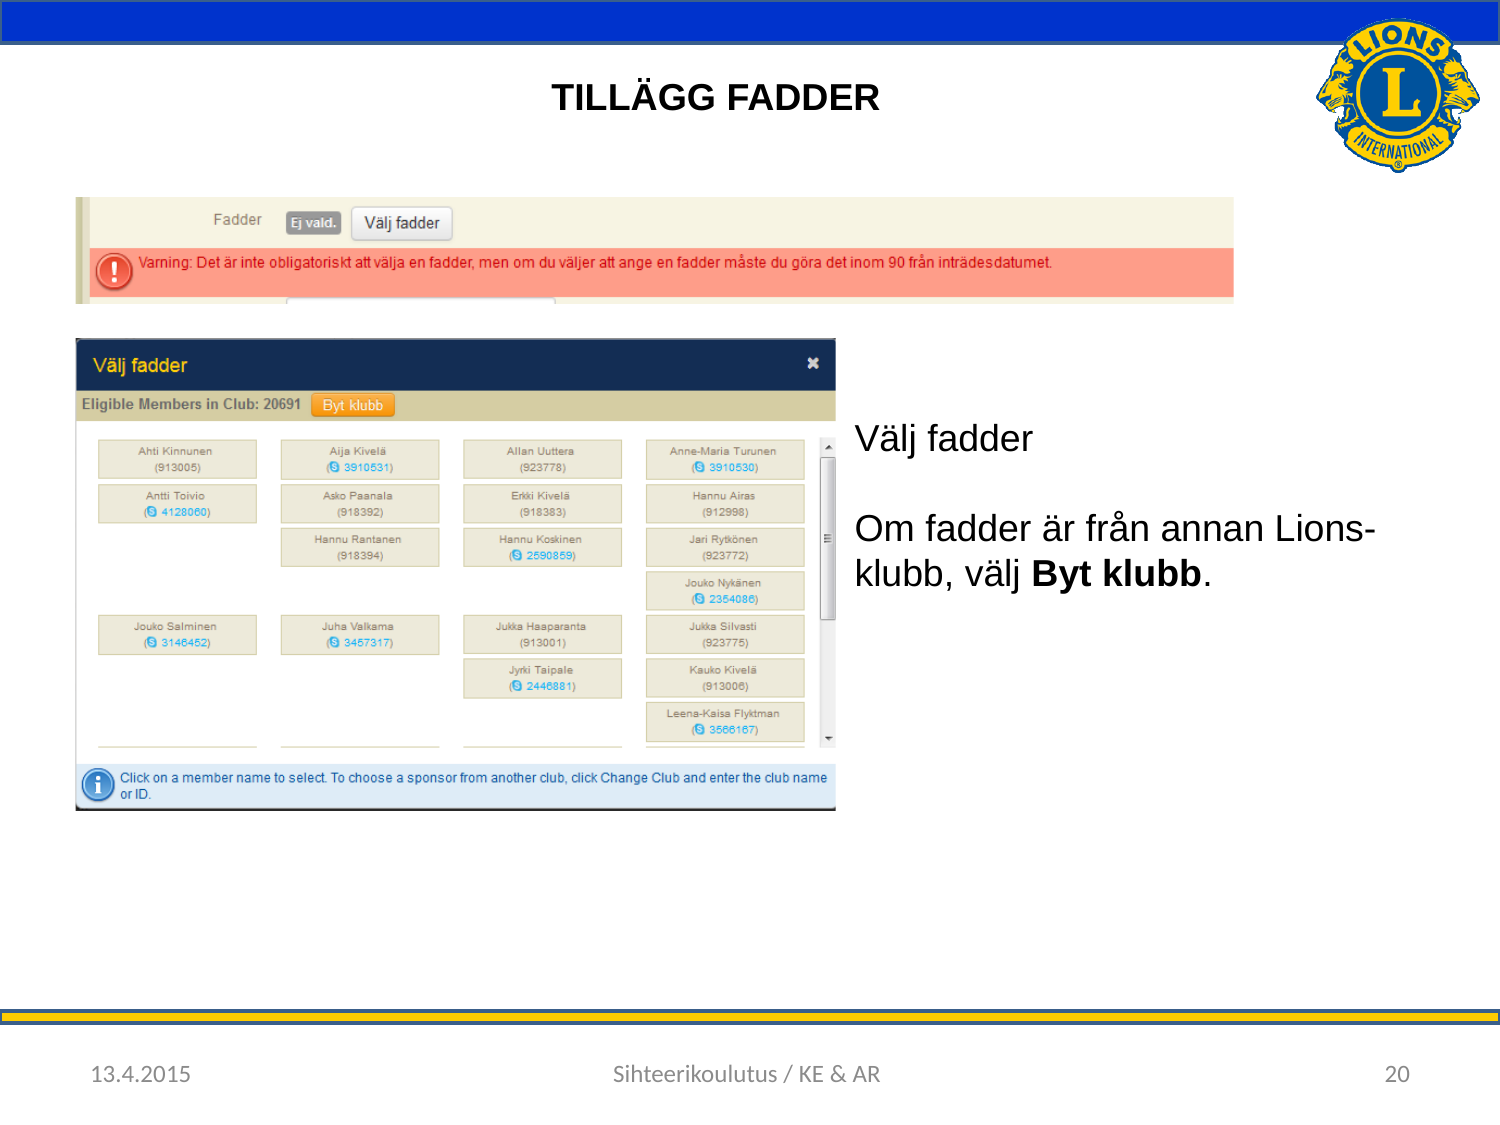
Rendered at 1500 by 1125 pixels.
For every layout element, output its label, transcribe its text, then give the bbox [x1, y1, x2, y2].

picture [1316, 18, 1480, 173]
footer Sihteerikoulutus / KE & AR [512, 1042, 988, 1103]
text_box TILLÄGG FADDER [498, 65, 934, 126]
text_box Välj fadder Om fadder är från annan Lions-klubb, välj Byt klubb. [841, 361, 1487, 647]
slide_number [75, 1042, 425, 1103]
picture [75, 337, 836, 811]
slide_number 20 [1074, 1042, 1425, 1103]
picture [75, 197, 1234, 305]
